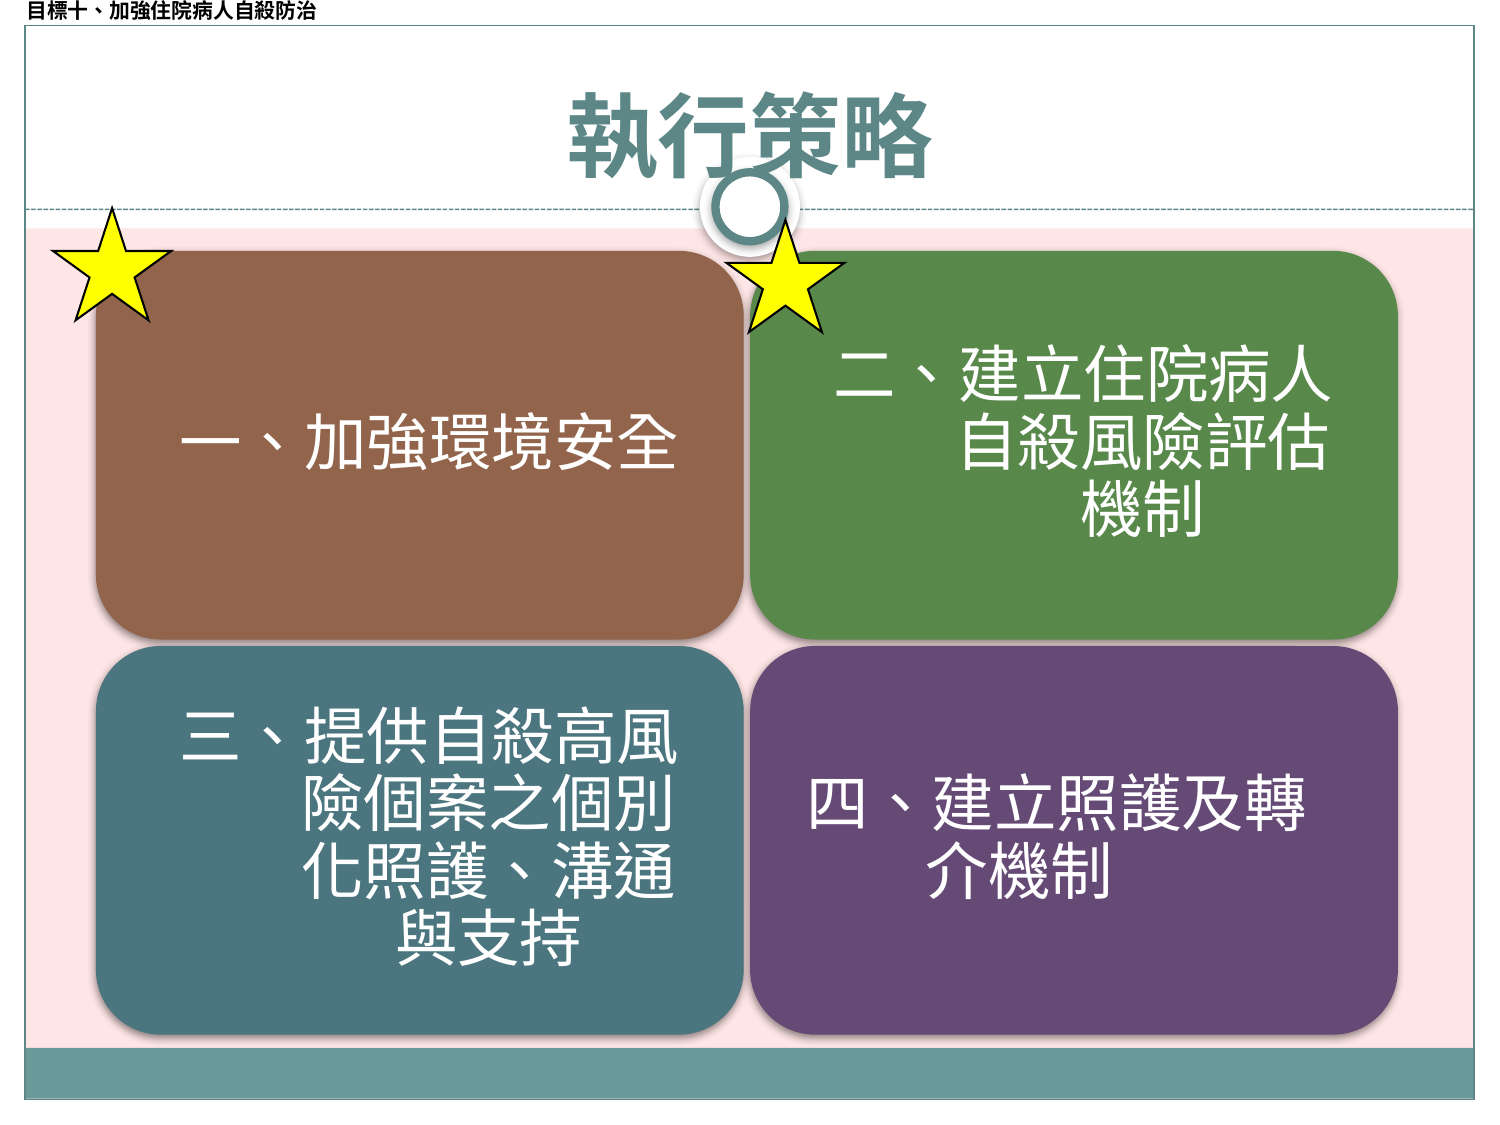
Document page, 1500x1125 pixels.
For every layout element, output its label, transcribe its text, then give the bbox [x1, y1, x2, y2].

text_box [776, 219, 795, 247]
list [49, 250, 1445, 1036]
text_box [99, 208, 125, 247]
title 執行策略 [49, 71, 1450, 197]
